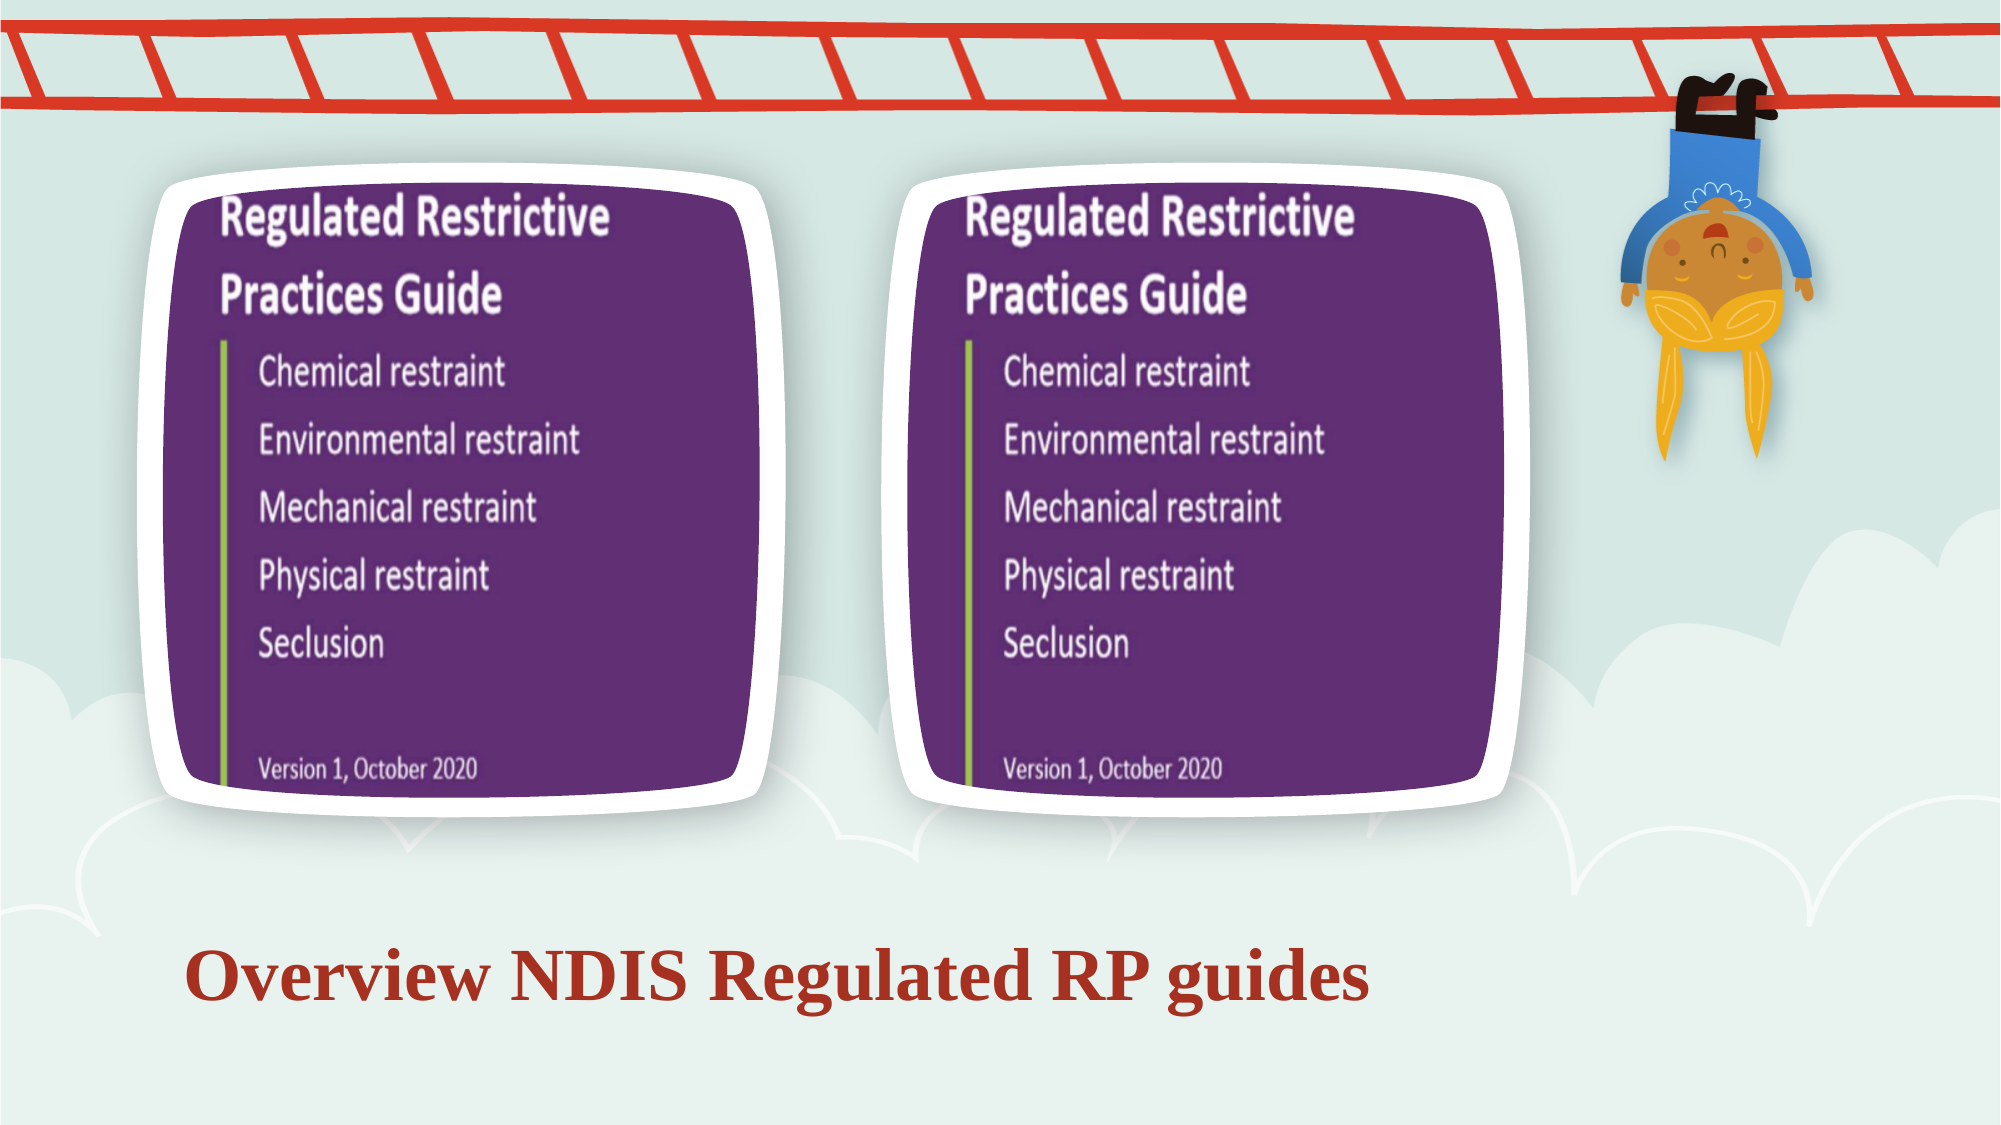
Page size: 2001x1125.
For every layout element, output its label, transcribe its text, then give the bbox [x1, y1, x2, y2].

title Overview NDIS Regulated RP guides [168, 857, 1500, 1024]
picture [0, 0, 2001, 1125]
